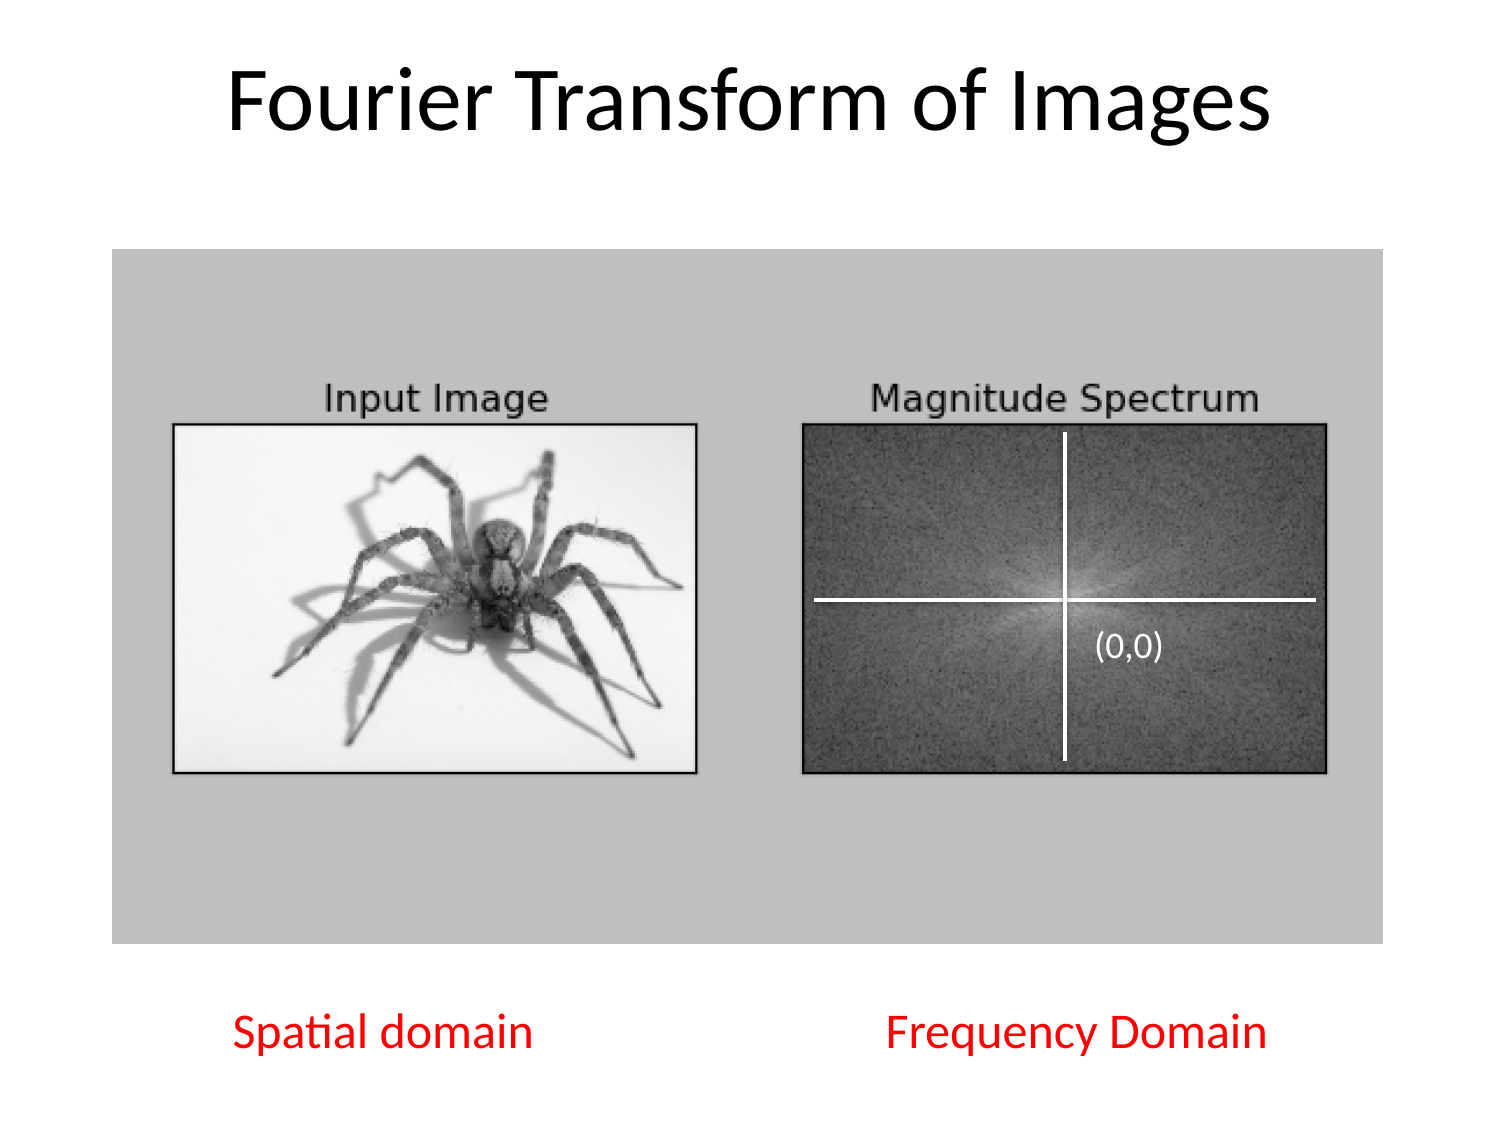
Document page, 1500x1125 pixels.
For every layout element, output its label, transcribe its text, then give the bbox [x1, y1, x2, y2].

text_box Frequency Domain [870, 991, 1294, 1066]
text_box Spatial domain [217, 991, 641, 1066]
picture [112, 249, 1383, 945]
title Fourier Transform of Images [75, 0, 1425, 188]
